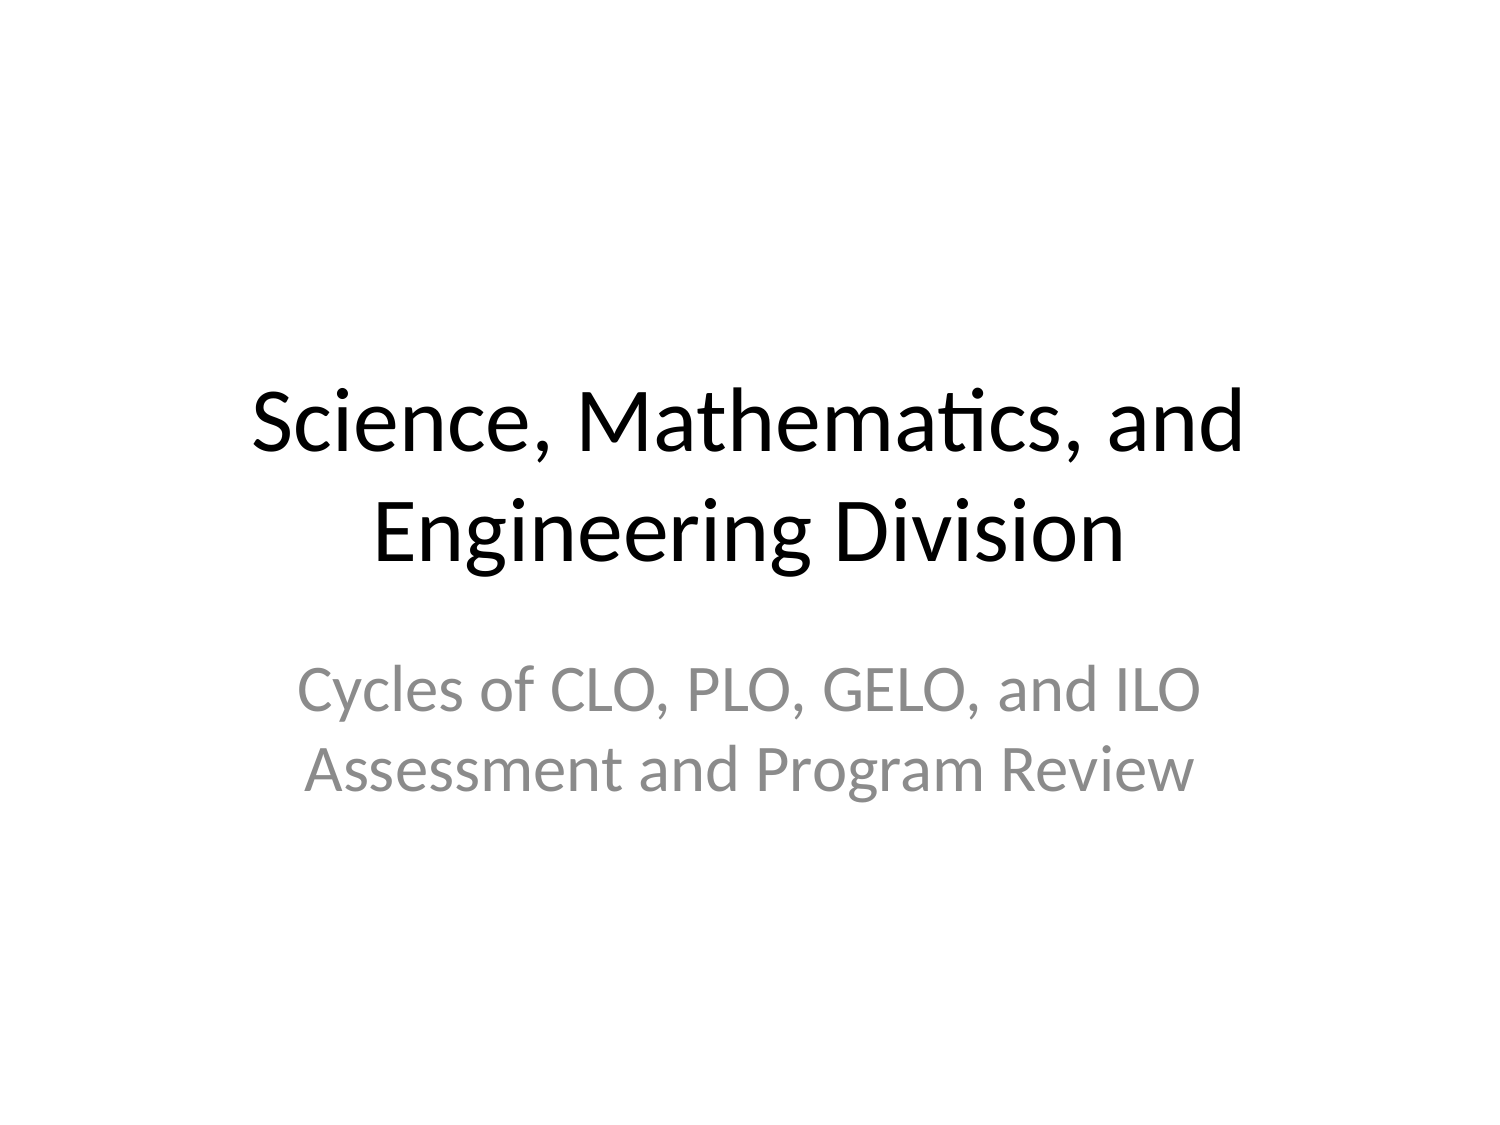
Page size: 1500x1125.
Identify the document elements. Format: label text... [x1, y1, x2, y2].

title Science, Mathematics, and Engineering Division [112, 349, 1388, 591]
subtitle Cycles of CLO, PLO, GELO, and ILO Assessment and Program Review [225, 637, 1275, 925]
